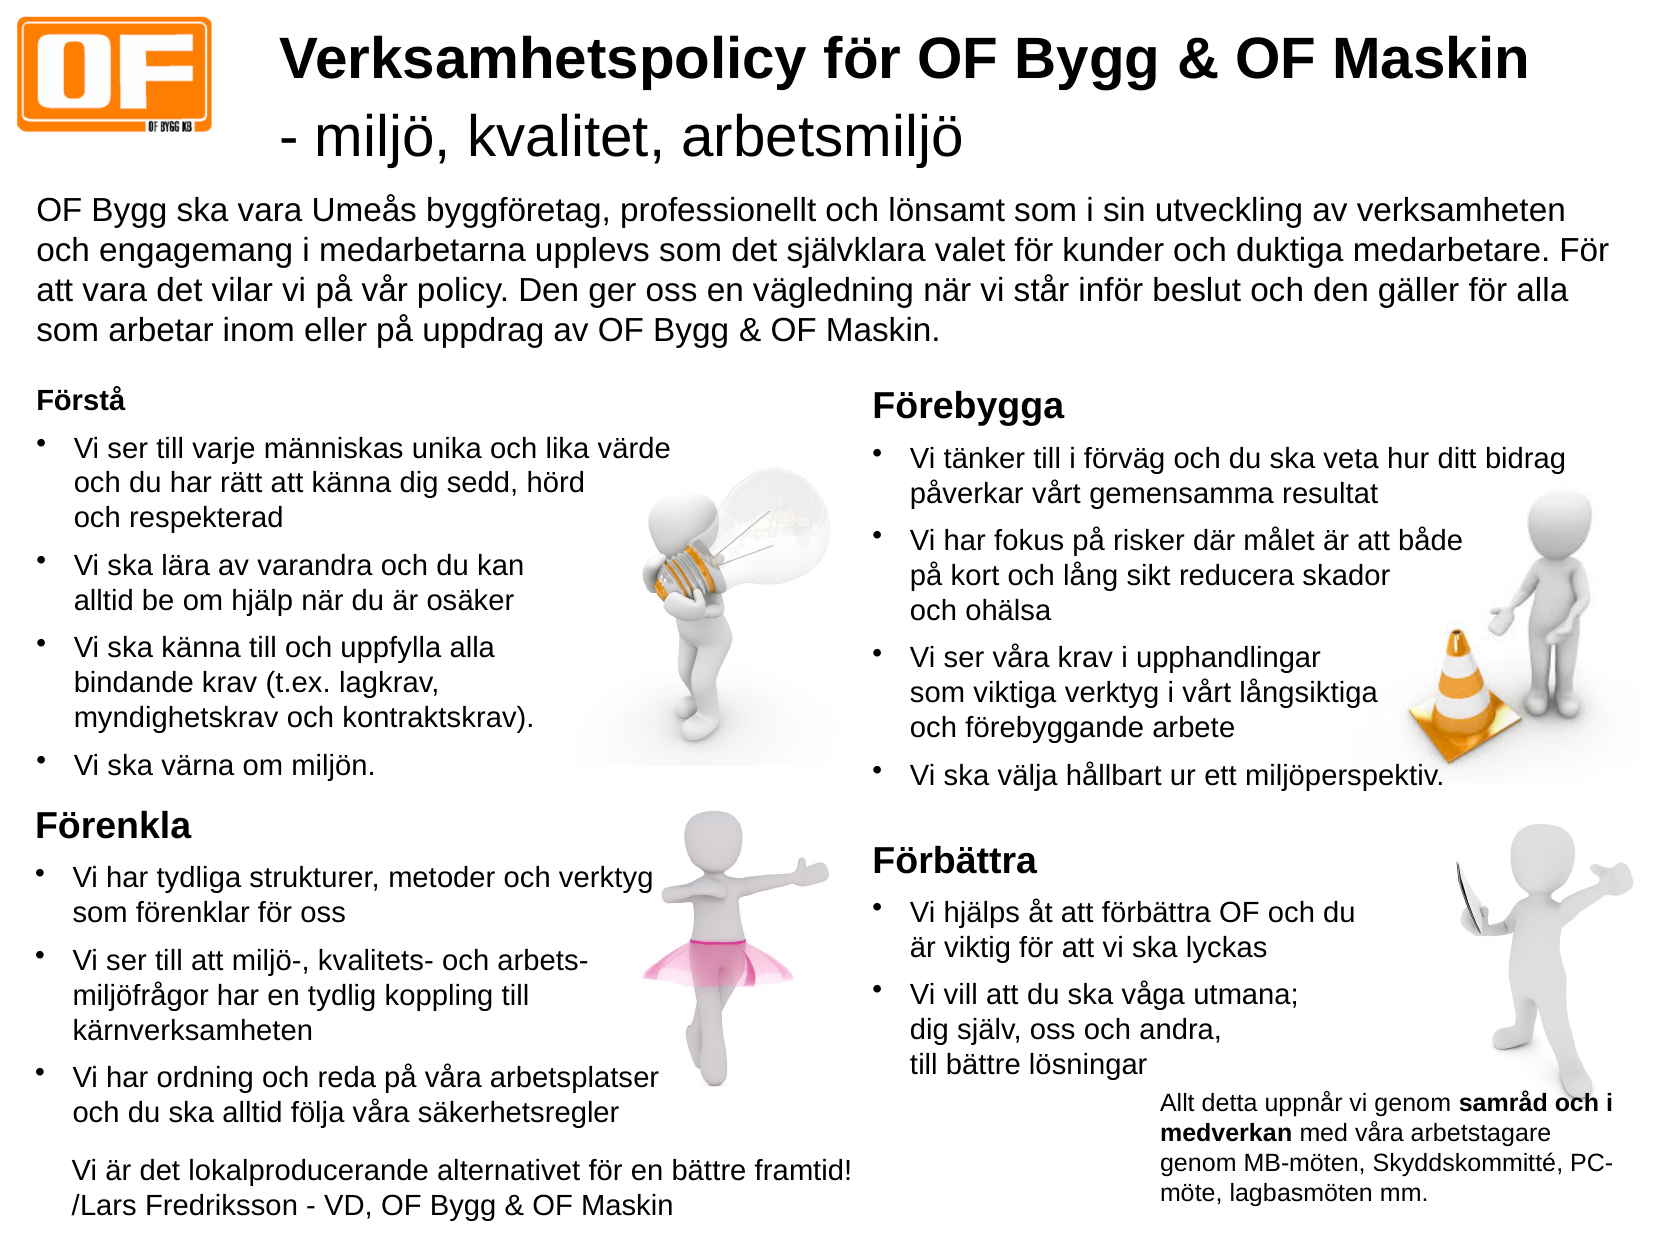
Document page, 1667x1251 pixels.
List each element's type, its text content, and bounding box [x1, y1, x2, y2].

text_box OF Bygg ska vara Umeås byggföretag, professionellt och lönsamt som i sin utveckling av verksamheten och engagemang i medarbetarna upplevs som det självklara valet för kunder och duktiga medarbetare. För att vara det vilar vi på vår policy. Den ger oss en vägledning när vi står inför beslut och den gäller för alla som arbetar inom eller på uppdrag av OF Bygg & OF Maskin. [27, 180, 1639, 357]
text_box Allt detta uppnår vi genom samråd och i medverkan med våra arbetstagare genom MB-möten, Skyddskommitté, PC-möte, lagbasmöten mm. [1151, 1078, 1639, 1250]
picture [1341, 456, 1667, 785]
picture [537, 438, 866, 767]
text_box Förenkla Vi har tydliga strukturer, metoder och verktyg som förenklar för oss Vi ser till att miljö-, kvalitets- och arbets- miljöfrågor har en tydlig koppling till kärnverksamheten Vi har ordning och reda på våra arbetsplatser och du ska alltid följa våra säkerhetsregler [26, 792, 816, 1137]
text_box Förebygga Vi tänker till i förväg och du ska veta hur ditt bidrag påverkar vårt gemensamma resultat Vi har fokus på risker där målet är att både på kort och lång sikt reducera skador och ohälsa Vi ser våra krav i upphandlingar som viktiga verktyg i vårt långsiktiga och förebyggande arbete Vi ska välja hållbart ur ett miljöperspektiv. [864, 373, 1654, 800]
picture [1376, 788, 1667, 1117]
picture [554, 777, 883, 1105]
picture [11, 12, 215, 135]
text_box Vi är det lokalproducerande alternativet för en bättre framtid! /Lars Fredriksson - VD, OF Bygg & OF Maskin [63, 1142, 865, 1230]
text_box Verksamhetspolicy för OF Bygg & OF Maskin - miljö, kvalitet, arbetsmiljö [271, 11, 1539, 179]
text_box Förbättra Vi hjälps åt att förbättra OF och du är viktig för att vi ska lyckas Vi vill att du ska våga utmana; dig själv, oss och andra, till bättre lösningar [890, 827, 1371, 1089]
text_box Förstå Vi ser till varje människas unika och lika värde och du har rätt att känna dig sedd, hörd och respekterad Vi ska lära av varandra och du kan alltid be om hjälp när du är osäker Vi ska känna till och uppfylla alla bindande krav (t.ex. lagkrav, myndighetskrav och kontraktskrav). Vi ska värna om miljön. [27, 373, 799, 790]
